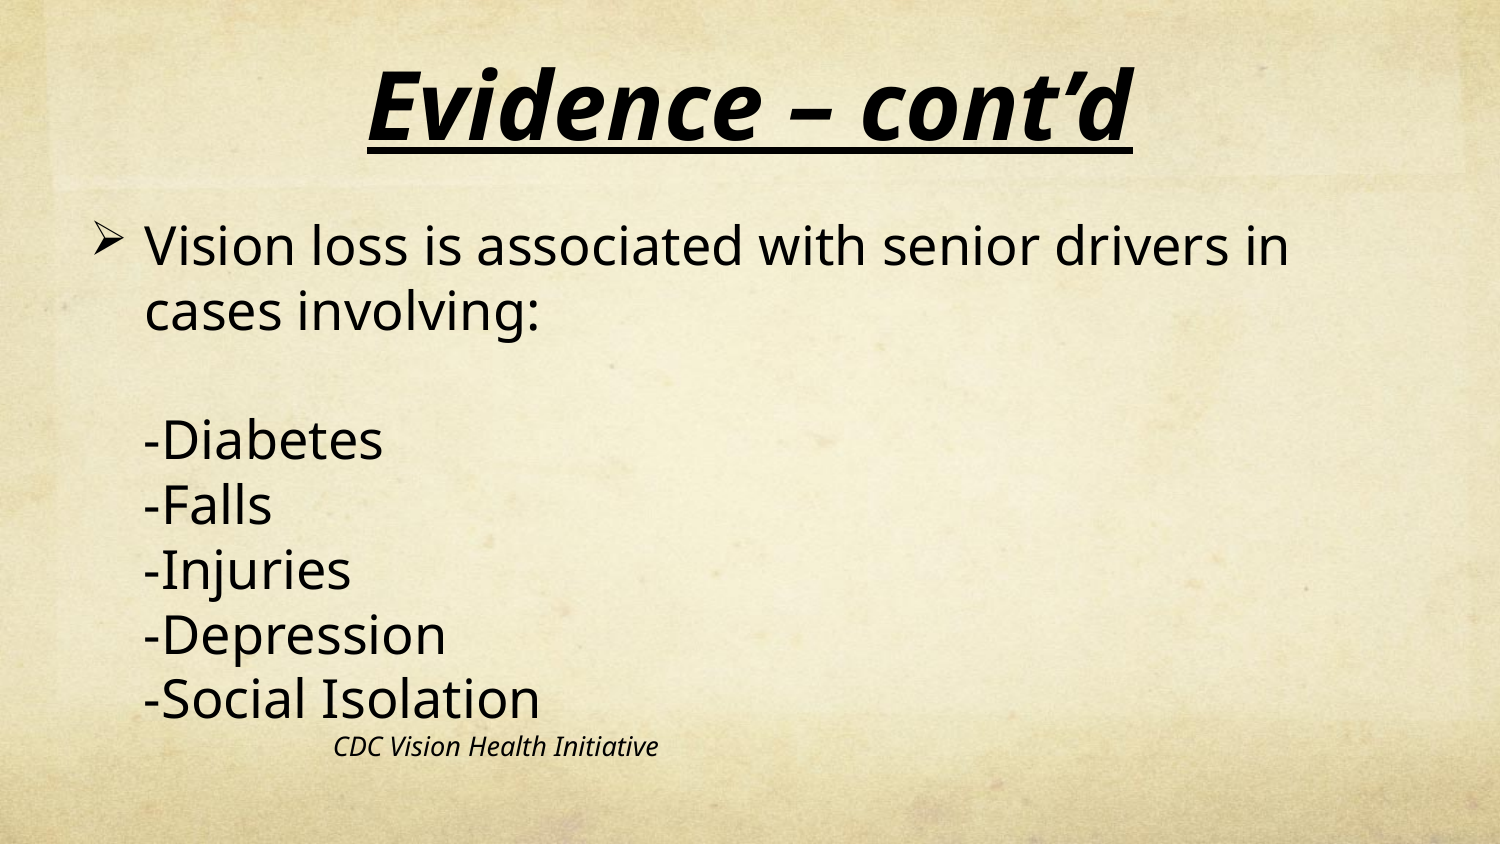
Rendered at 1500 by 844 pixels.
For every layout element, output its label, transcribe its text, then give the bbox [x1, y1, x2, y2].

list Vision loss is associated with senior drivers in cases involving: -Diabetes -Falls -Injuries -Depression -Social Isolation CDC Vision Health Initiative [75, 196, 1425, 808]
title Evidence – cont’d [75, 33, 1425, 175]
picture [0, 0, 1500, 844]
